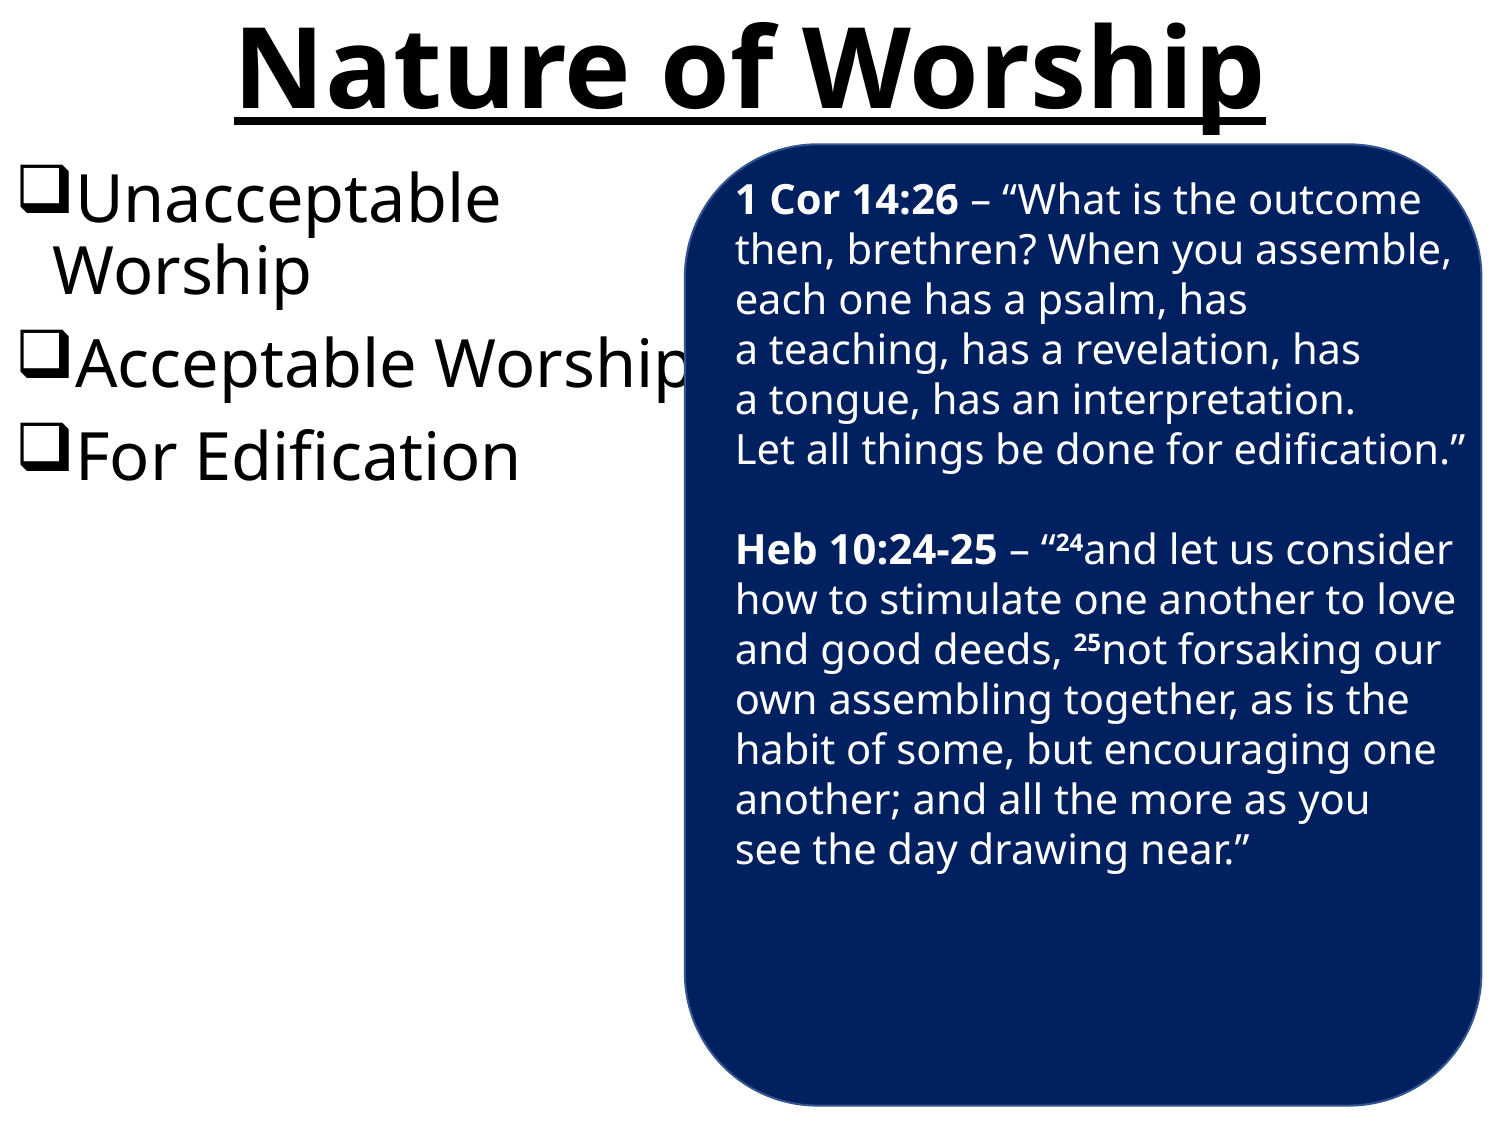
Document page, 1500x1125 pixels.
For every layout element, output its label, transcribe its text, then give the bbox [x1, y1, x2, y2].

text_box [683, 185, 1483, 1107]
title Nature of Worship [0, 0, 1500, 144]
list Unacceptable Worship Acceptable Worship For Edification [0, 157, 769, 1125]
text_box [744, 143, 1422, 165]
text_box 1 Cor 14:26 – “What is the outcome then, brethren? When you assemble, each one has a psalm, has a teaching, has a revelation, has a tongue, has an interpretation. Let all things be done for edification.” Heb 10:24-25 – “24and let us consider how to stimulate one another to love and good deeds, 25not forsaking our own assembling together, as is the habit of some, but encouraging one another; and all the more as you see the day drawing near.” [720, 165, 1483, 881]
